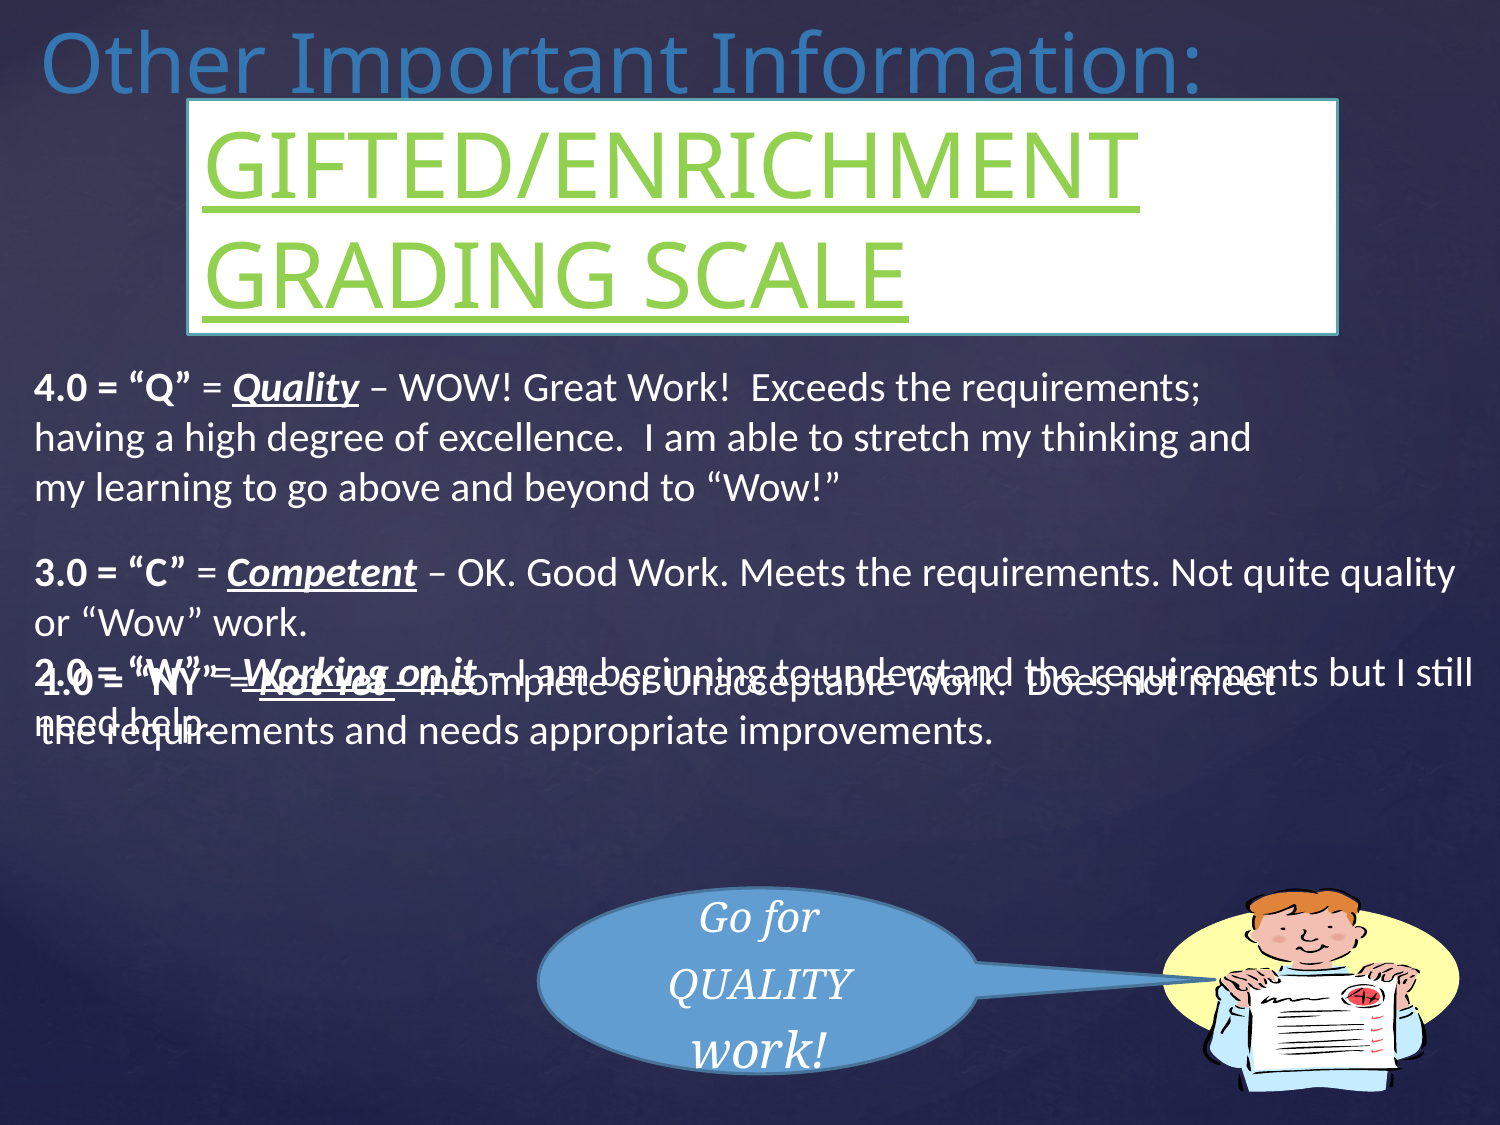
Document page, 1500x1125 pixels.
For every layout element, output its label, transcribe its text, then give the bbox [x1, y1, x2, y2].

text_box Go for QUALITY work! [536, 961, 1151, 1076]
picture [1161, 886, 1460, 1093]
text_box GIFTED/ENRICHMENT GRADING SCALE [186, 98, 1339, 336]
text_box 1.0 = “NY” = Not Yet - Incomplete or Unacceptable Work. Does not meet the requirements and needs appropriate improvements. [24, 425, 1300, 961]
text_box Other Important Information: [24, 3, 1500, 118]
text_box 4.0 = “Q” = Quality – WOW! Great Work! Exceeds the requirements; having a high degree of excellence. I am able to stretch my thinking and my learning to go above and beyond to “Wow!” 3.0 = “C” = Competent – OK. Good Work. Meets the requirements. Not quite quality or “Wow” work. 2.0 = “W” = Working on it – I am beginning to understand the requirements but I still need help. [18, 352, 1500, 788]
